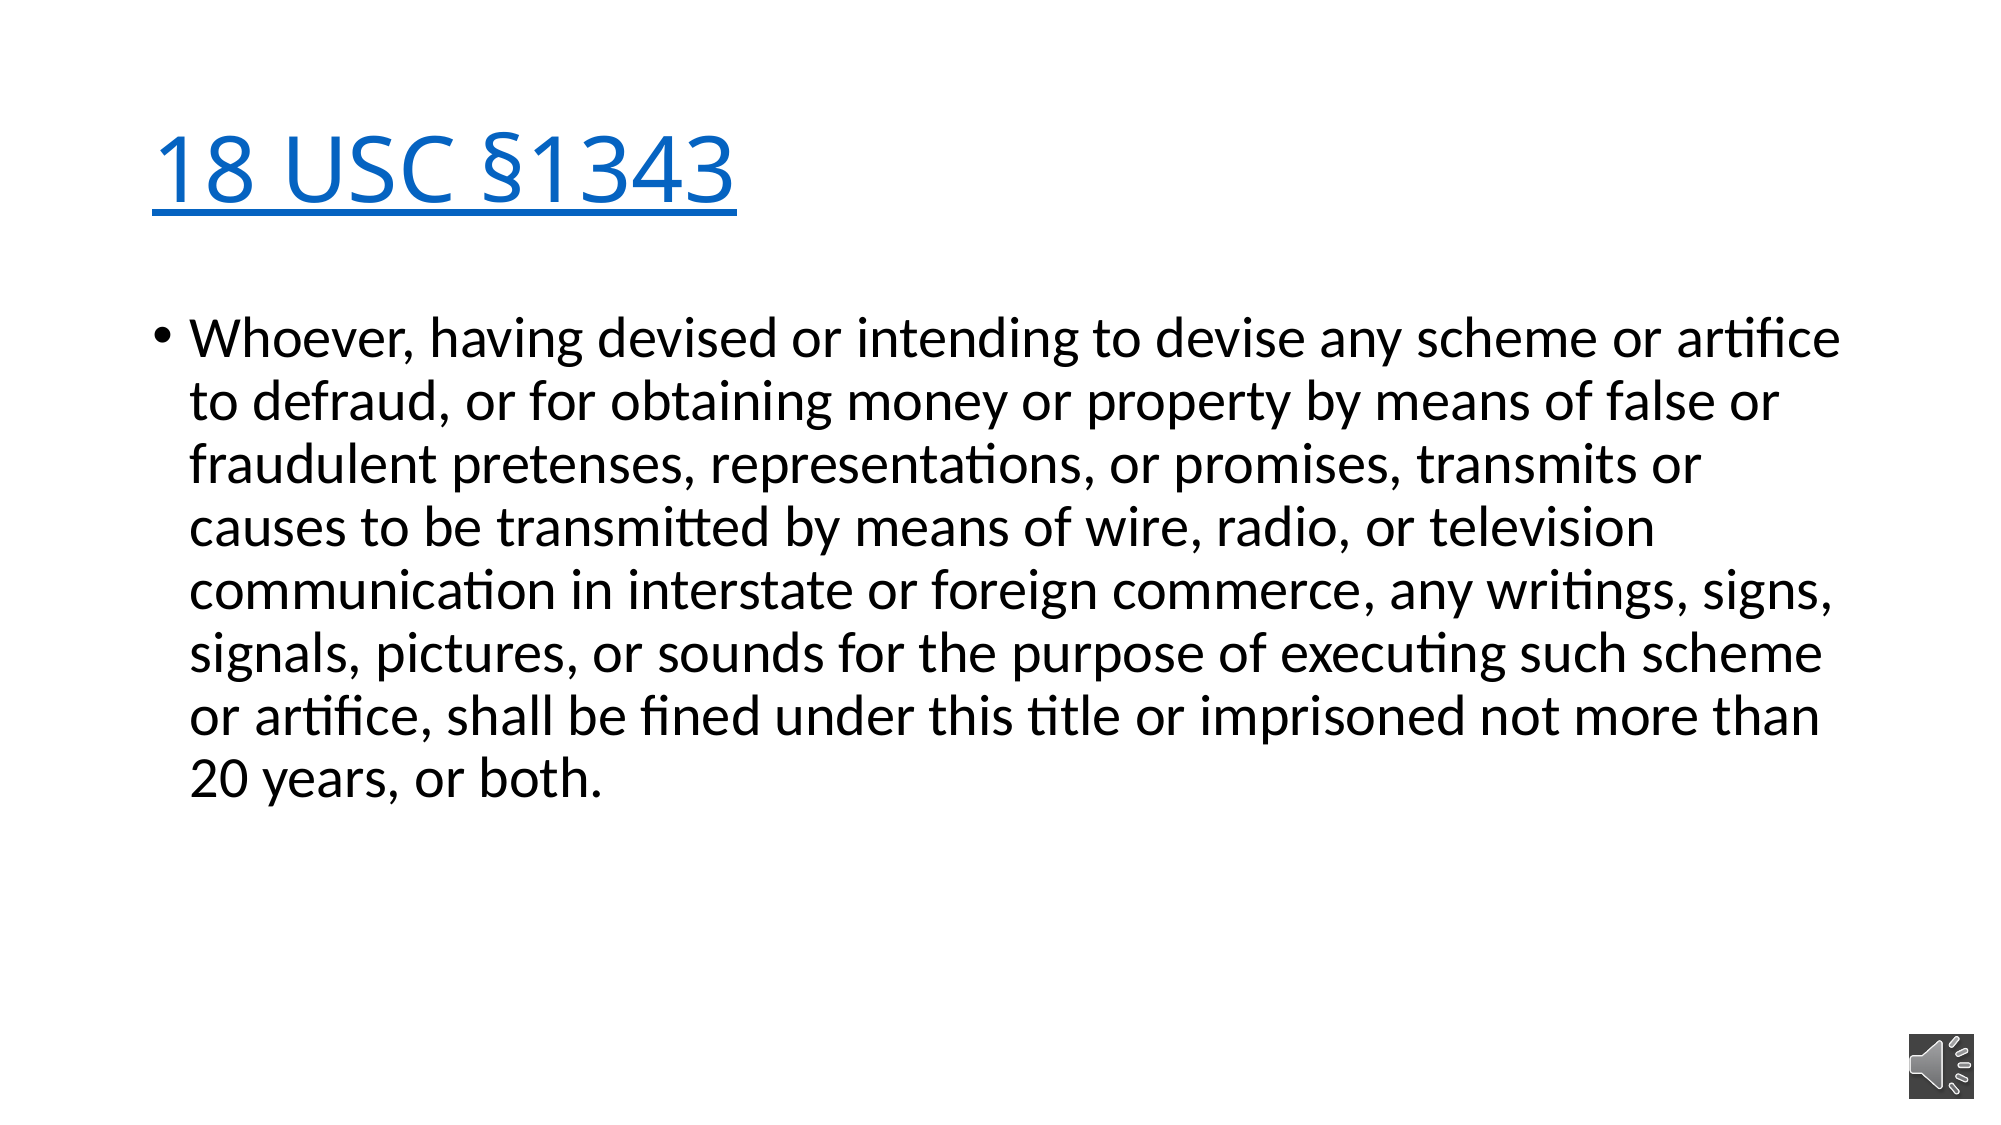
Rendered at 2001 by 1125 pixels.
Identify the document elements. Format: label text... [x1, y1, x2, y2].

title 18 USC §1343 [137, 59, 1863, 278]
picture [1908, 1033, 1975, 1100]
list Whoever, having devised or intending to devise any scheme or artifice to defraud, or for obtaining money or property by means of false or fraudulent pretenses, representations, or promises, transmits or causes to be transmitted by means of wire, radio, or television communication in interstate or foreign commerce, any writings, signs, signals, pictures, or sounds for the purpose of executing such scheme or artifice, shall be fined under this title or imprisoned not more than 20 years, or both. [137, 299, 1863, 1014]
